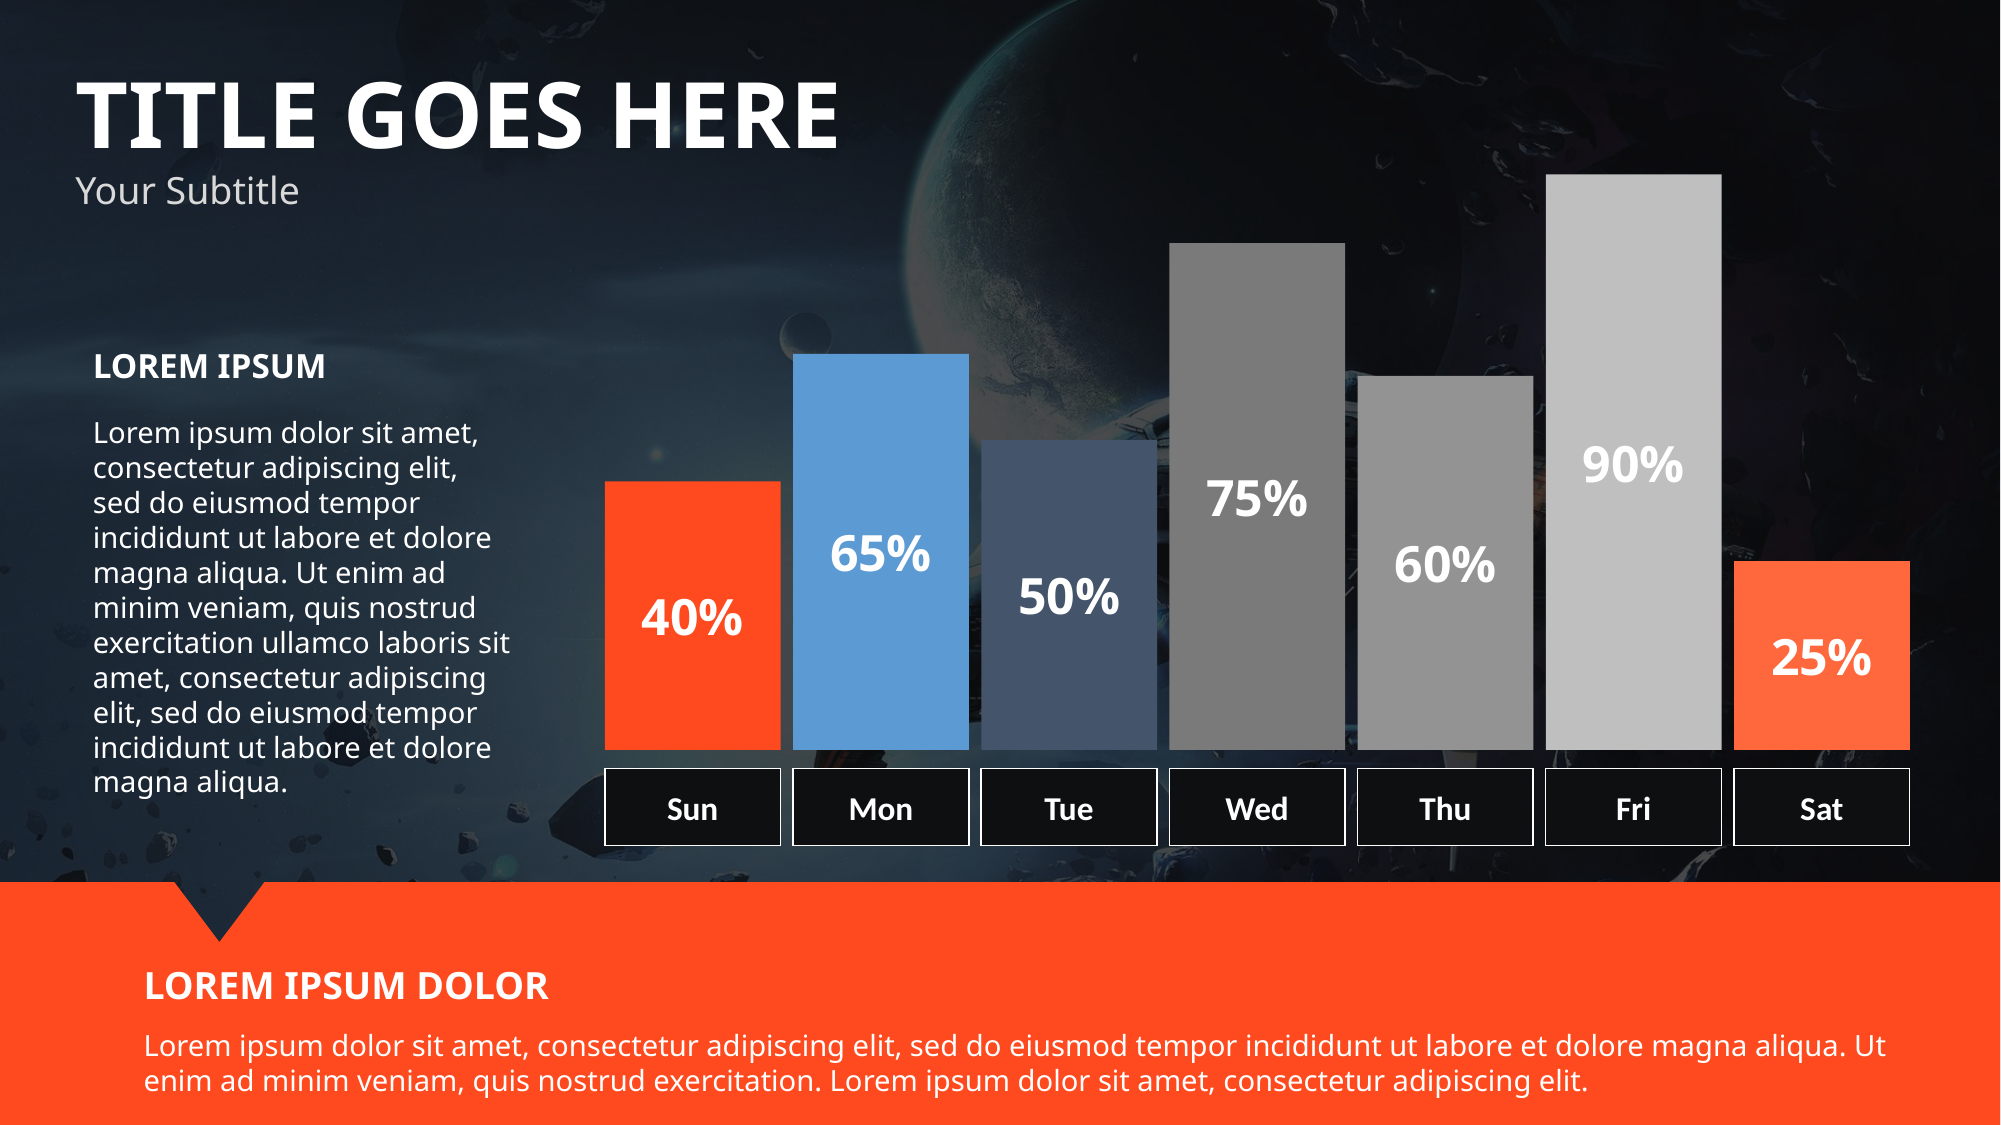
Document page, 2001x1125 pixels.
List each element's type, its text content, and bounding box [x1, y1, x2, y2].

text_box 25% [1734, 561, 1910, 750]
text_box 60% [1357, 375, 1534, 750]
text_box [0, 881, 2000, 1125]
text_box Sun [604, 768, 781, 846]
text_box LOREM IPSUM DOLOR Lorem ipsum dolor sit amet, consectetur adipiscing elit, sed do eiusmod tempor incididunt ut labore et dolore magna aliqua. Ut enim ad minim veniam, quis nostrud exercitation. Lorem ipsum dolor sit amet, consectetur adipiscing elit. [128, 954, 1940, 1105]
text_box 40% [604, 481, 781, 750]
text_box 90% [1545, 174, 1722, 750]
text_box Sat [1733, 768, 1910, 846]
text_box Wed [1169, 768, 1346, 846]
text_box Thu [1357, 768, 1534, 846]
text_box TITLE GOES HERE Your Subtitle [60, 49, 1036, 220]
text_box LOREM IPSUM Lorem ipsum dolor sit amet, consectetur adipiscing elit, sed do eiusmod tempor incididunt ut labore et dolore magna aliqua. Ut enim ad minim veniam, quis nostrud exercitation ullamco laboris sit amet, consectetur adipiscing elit, sed do eiusmod tempor incididunt ut labore et dolore magna aliqua. [78, 337, 529, 807]
text_box 75% [1169, 243, 1346, 750]
text_box Mon [792, 768, 969, 846]
text_box Tue [981, 768, 1157, 846]
text_box 50% [981, 439, 1158, 750]
text_box 65% [793, 353, 969, 750]
text_box Fri [1545, 768, 1722, 846]
